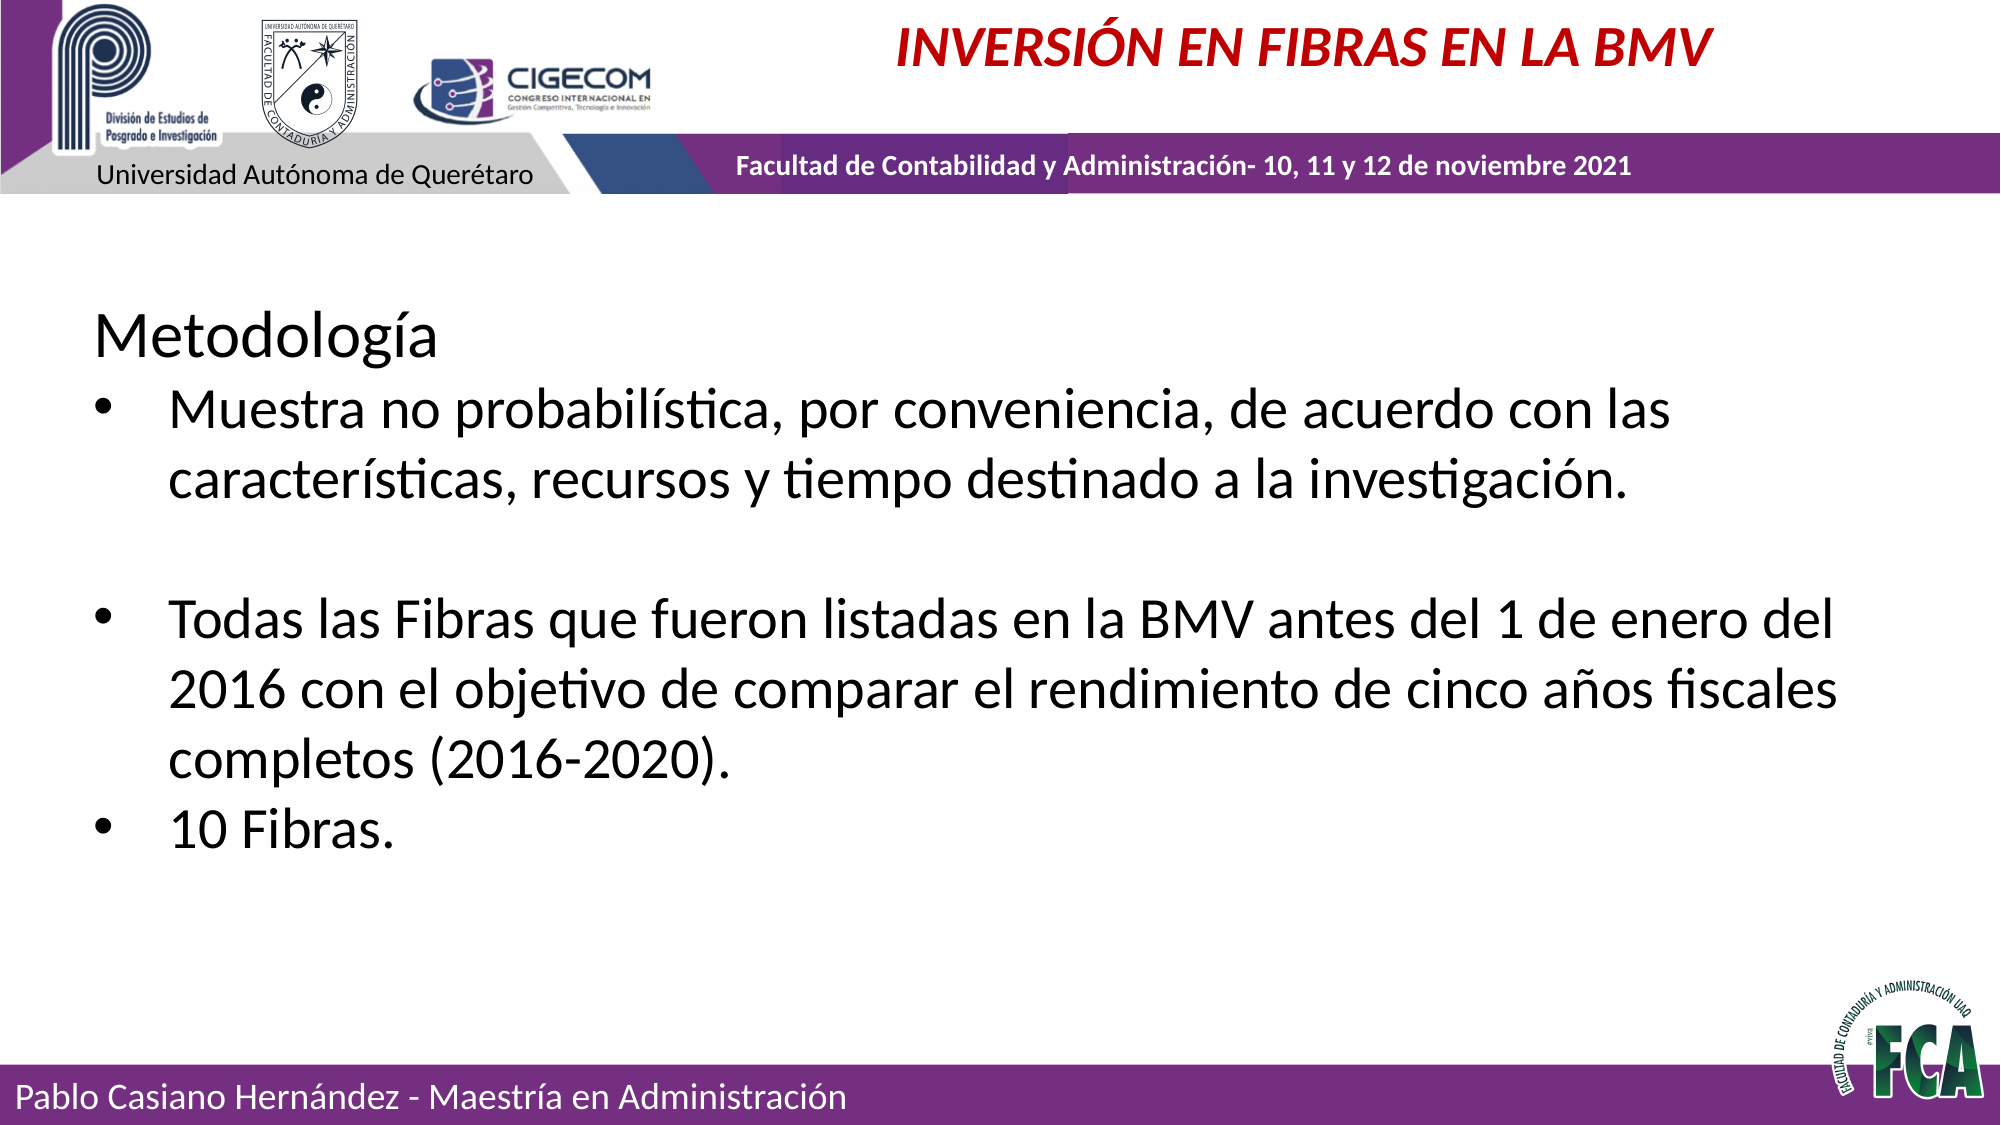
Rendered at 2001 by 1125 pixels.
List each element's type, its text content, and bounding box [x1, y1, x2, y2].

text_box Metodología Muestra no probabilística, por conveniencia, de acuerdo con las características, recursos y tiempo destinado a la investigación. Todas las Fibras que fueron listadas en la BMV antes del 1 de enero del 2016 con el objetivo de comparar el rendimiento de cinco años fiscales completos (2016-2020). 10 Fibras. [79, 283, 1948, 868]
picture [1798, 954, 2000, 1123]
text_box Pablo Casiano Hernández - Maestría en Administración [0, 1064, 2000, 1125]
picture [258, 16, 361, 152]
text_box Universidad Autónoma de Querétaro [81, 194, 550, 198]
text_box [0, 0, 2000, 194]
